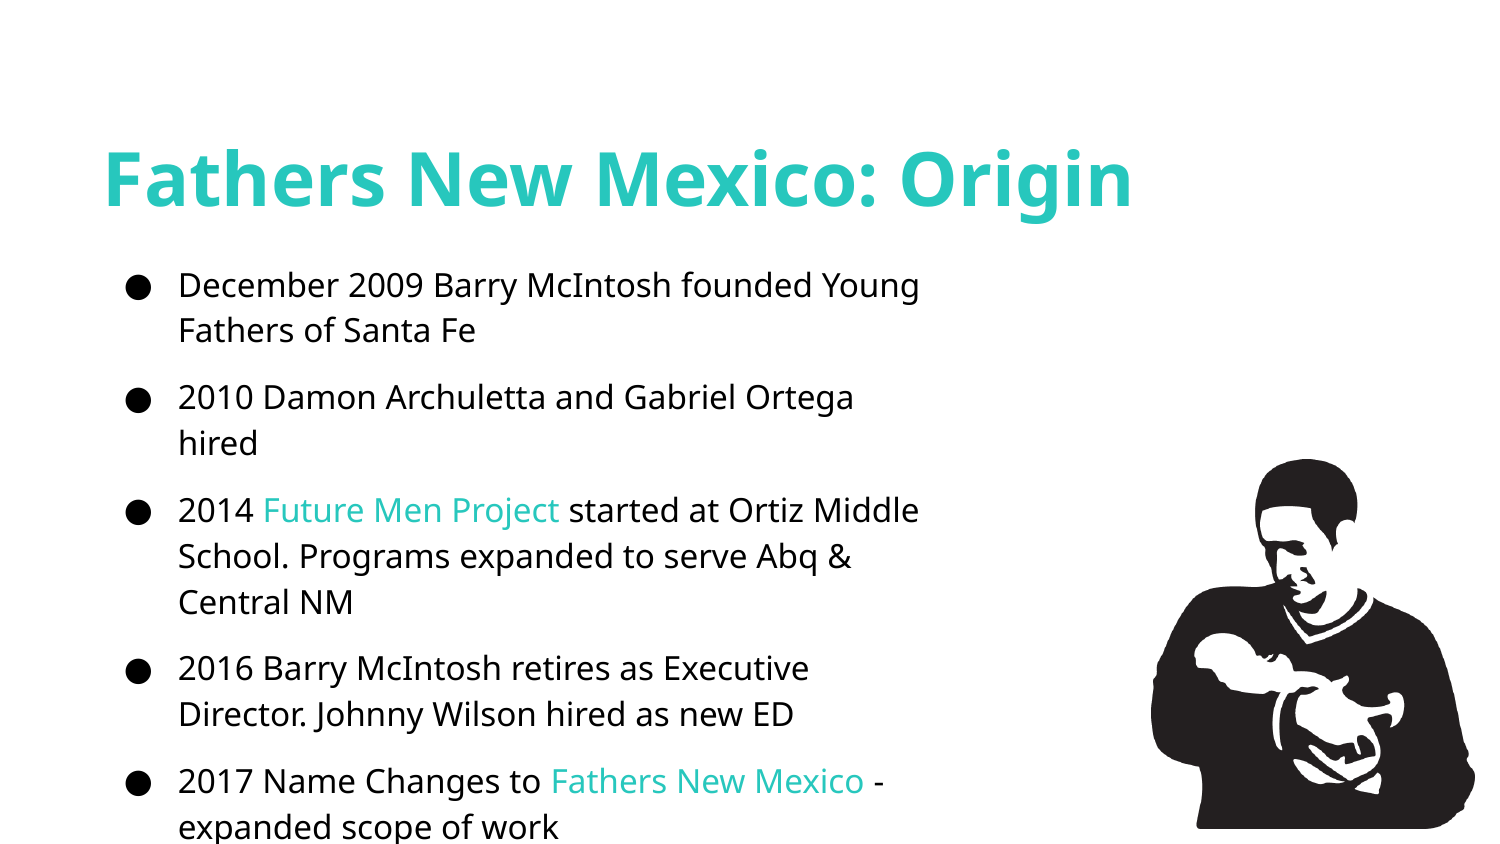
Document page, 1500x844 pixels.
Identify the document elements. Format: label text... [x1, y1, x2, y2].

picture [1151, 459, 1475, 830]
title Fathers New Mexico: Origin [87, 116, 1205, 243]
title December 2009 Barry McIntosh founded Young Fathers of Santa Fe 2010 Damon Archuletta and Gabriel Ortega hired 2014 Future Men Project started at Ortiz Middle School. Programs expanded to serve Abq & Central NM 2016 Barry McIntosh retires as Executive Director. Johnny Wilson hired as new ED 2017 Name Changes to Fathers New Mexico - expanded scope of work [87, 242, 941, 746]
